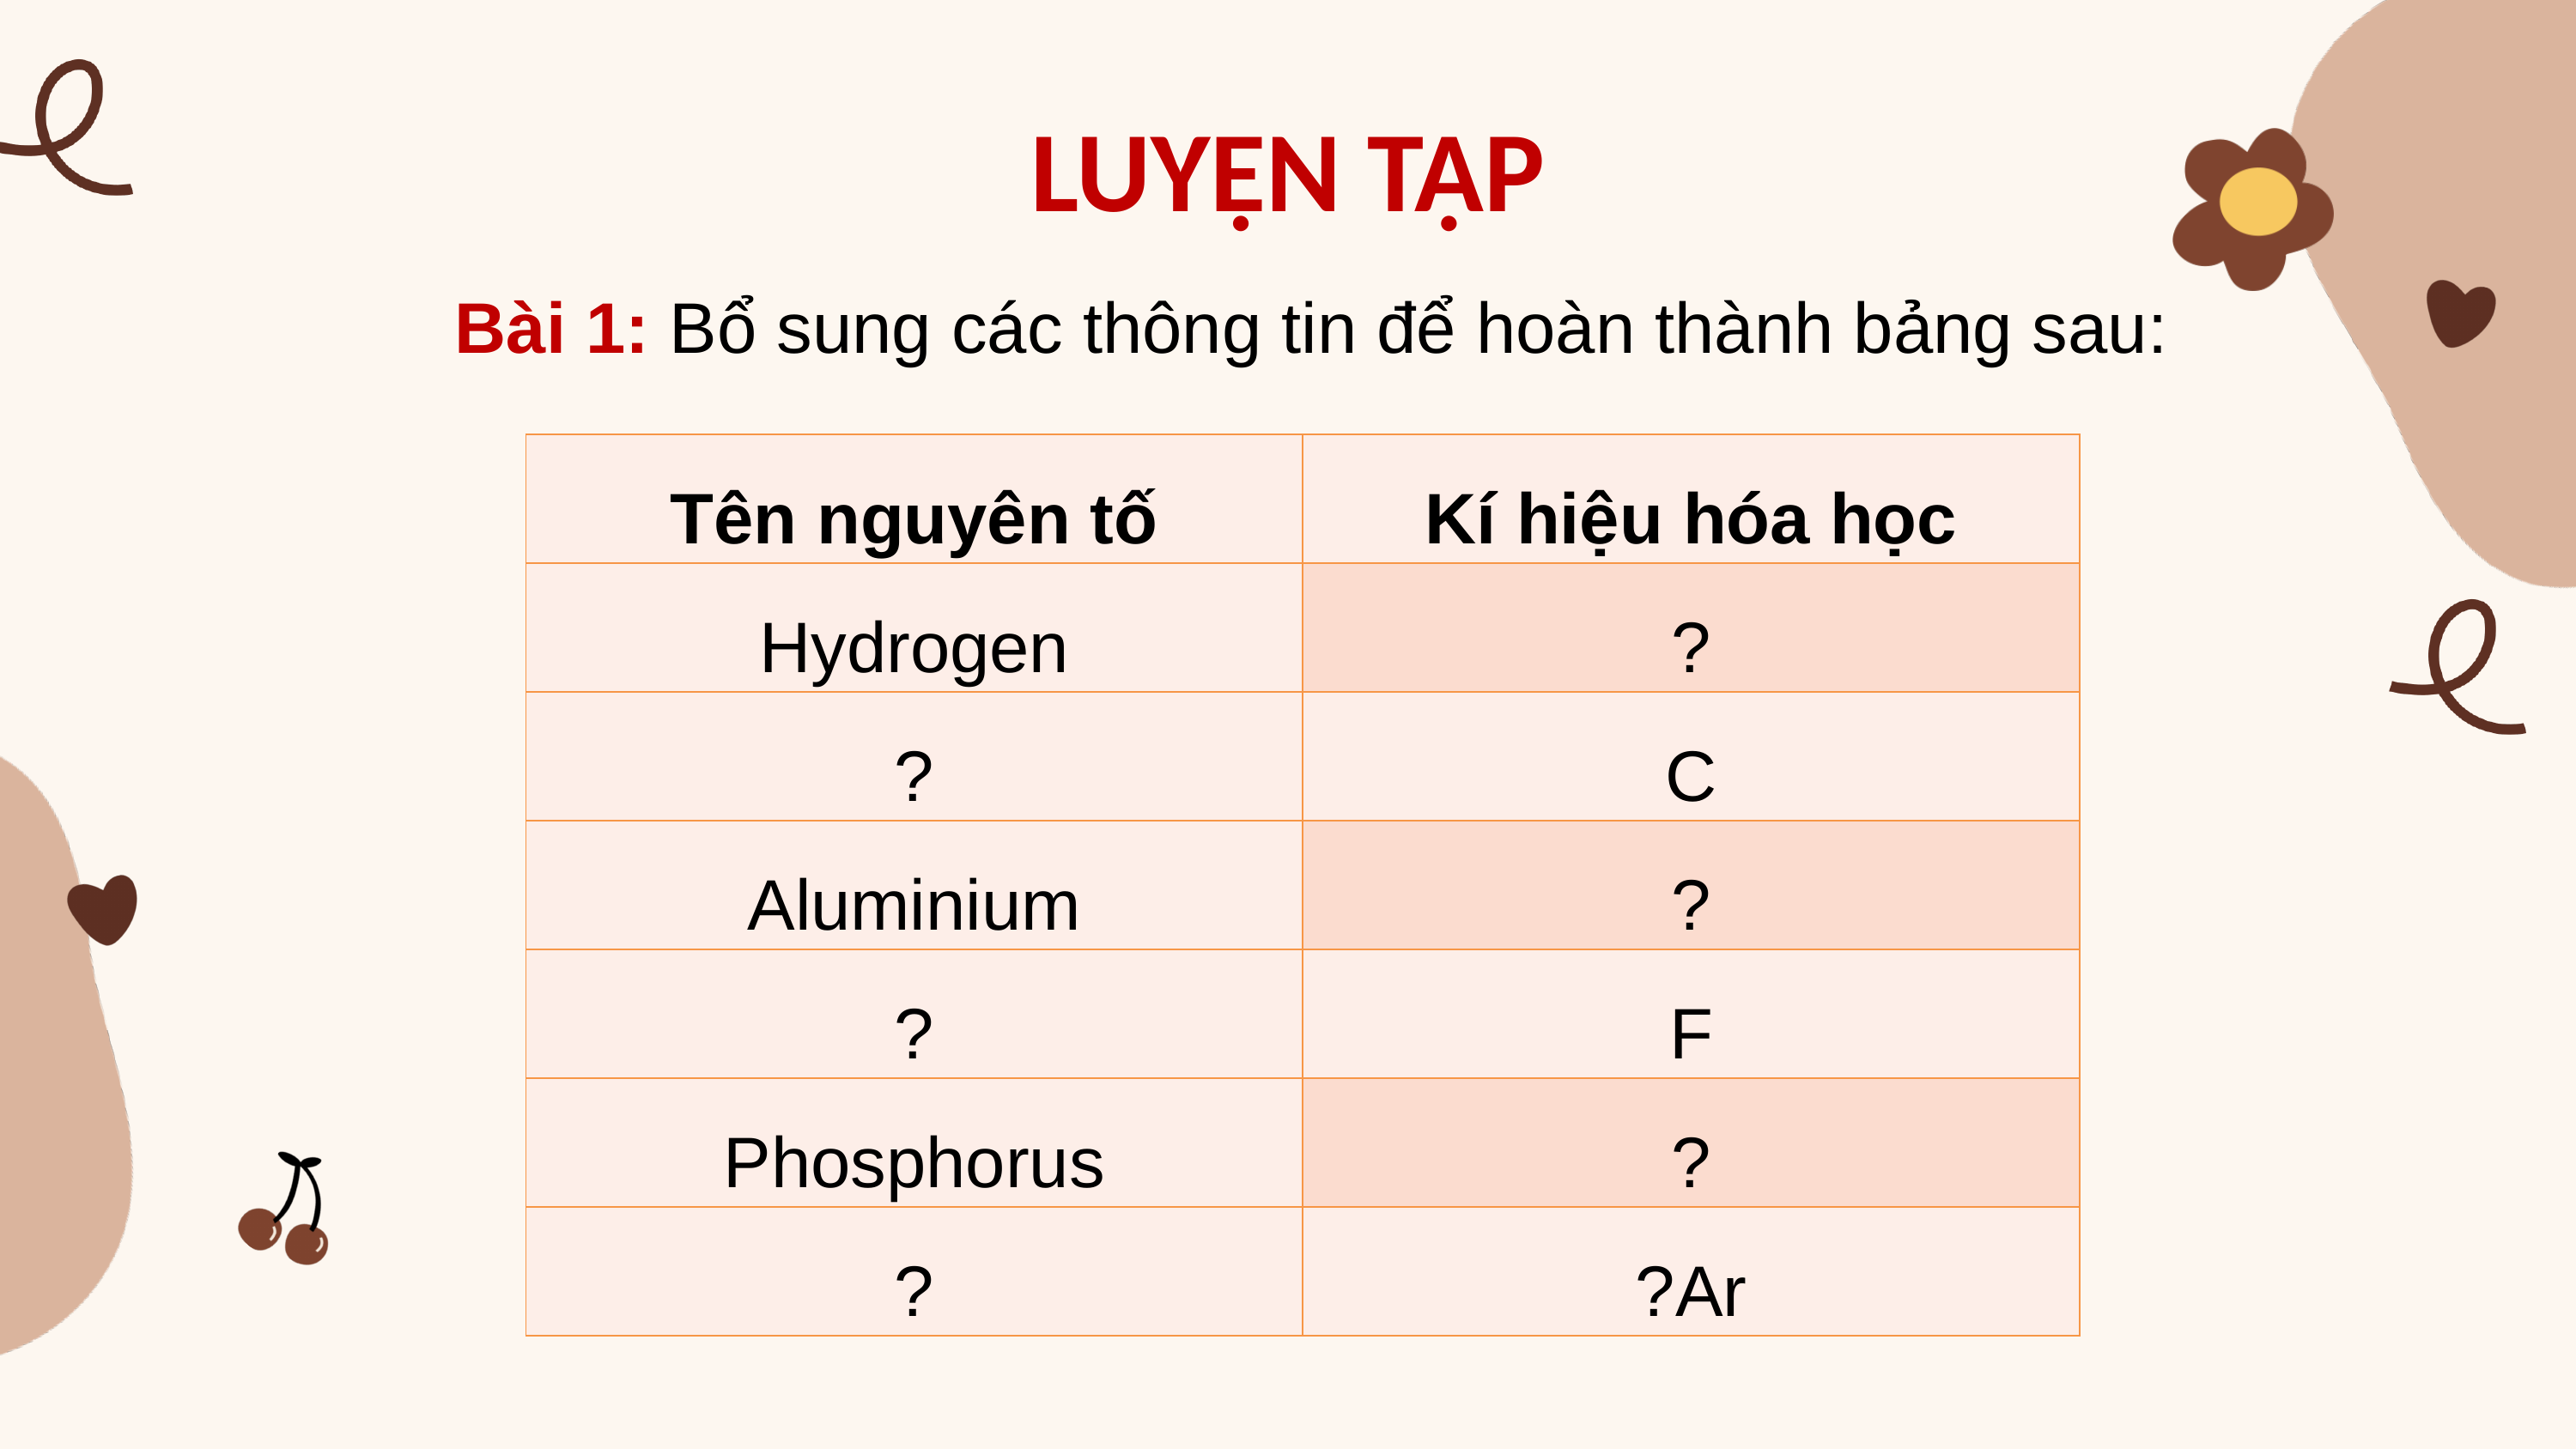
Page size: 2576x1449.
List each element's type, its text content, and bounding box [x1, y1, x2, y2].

table_header Tên nguyên tố [526, 435, 1302, 562]
table_header Kí hiệu hóa học [1303, 435, 2079, 562]
picture [2172, 0, 2576, 736]
picture [0, 682, 210, 1384]
table_cell ? [526, 950, 1302, 1077]
table_cell Phosphorus [526, 1079, 1302, 1206]
table_cell ? [1303, 822, 2079, 949]
table_cell ? [1303, 564, 2079, 691]
table_cell Hydrogen [526, 564, 1302, 691]
text_box LUYỆN TẬP [0, 21, 2236, 241]
table_cell F [1303, 950, 2079, 1077]
table_cell ? [1303, 1079, 2079, 1206]
table_cell ? [526, 693, 1302, 820]
table_cell ? [526, 1208, 1302, 1335]
picture [222, 1137, 370, 1286]
text_box Bài 1: Bổ sung các thông tin để hoàn thành bảng sau: [407, 232, 2216, 374]
table_cell ?Ar [1303, 1208, 2079, 1335]
picture [0, 58, 133, 196]
table_cell C [1303, 693, 2079, 820]
table_cell Aluminium [526, 822, 1302, 949]
